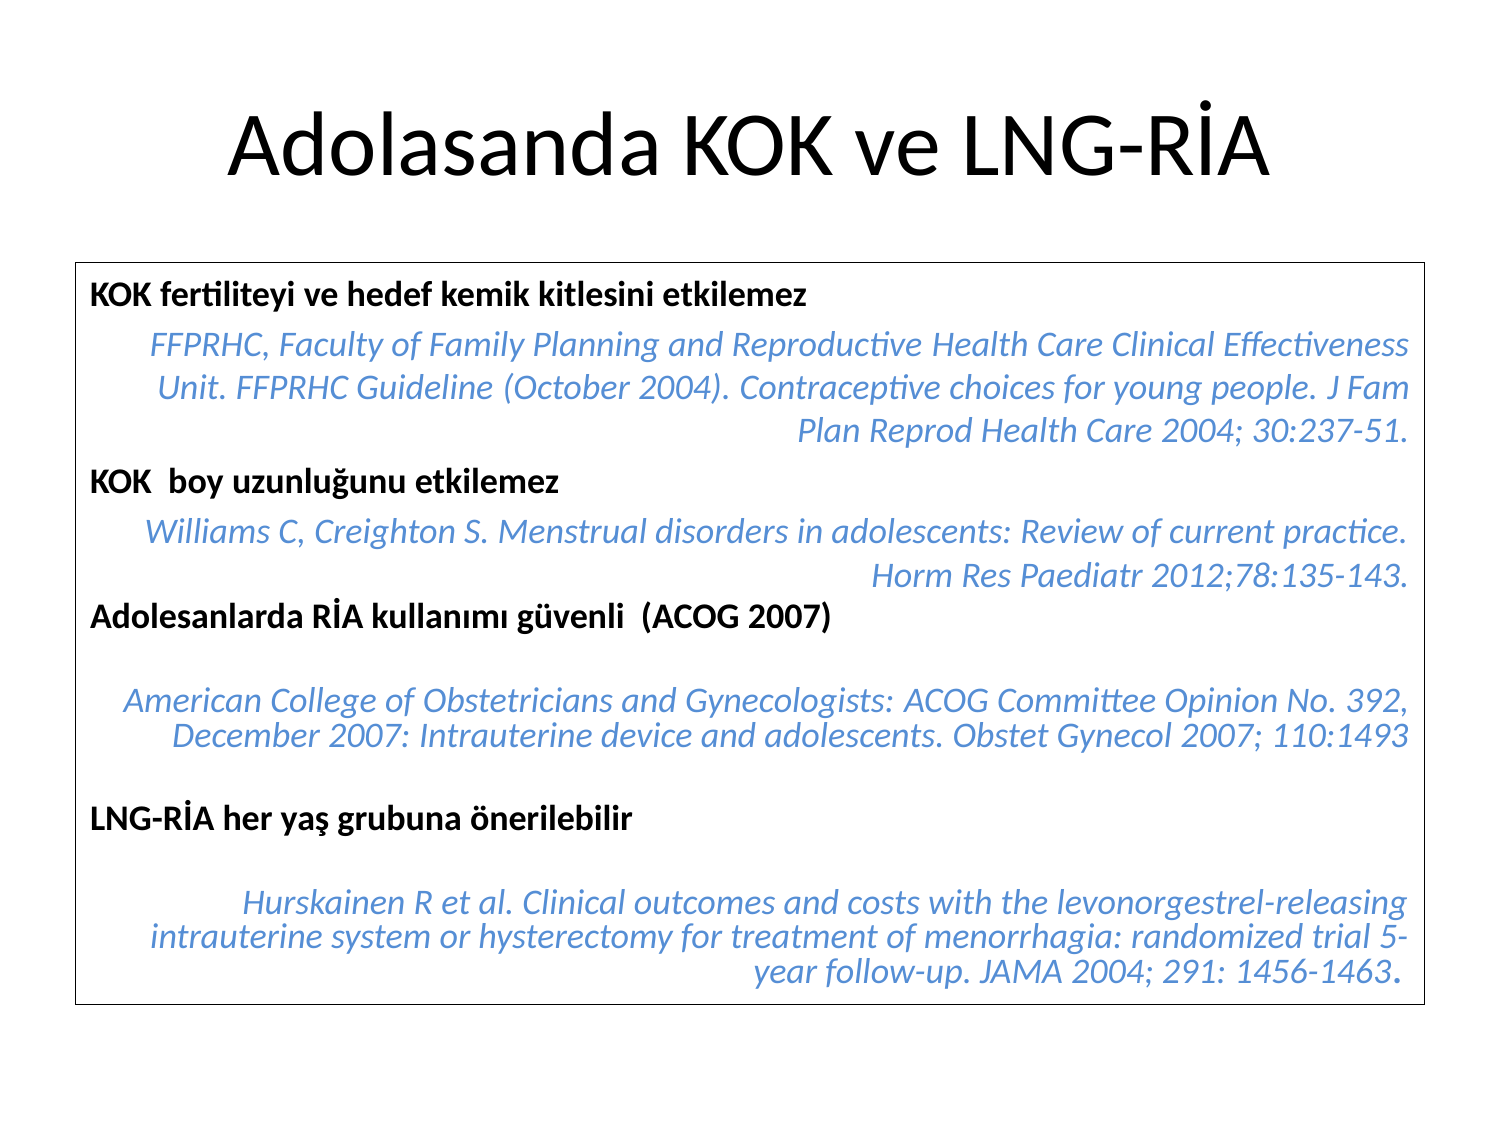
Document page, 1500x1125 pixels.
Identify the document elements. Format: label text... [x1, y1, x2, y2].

list KOK fertiliteyi ve hedef kemik kitlesini etkilemez FFPRHC, Faculty of Family Planning and Reproductive Health Care Clinical Effectiveness Unit. FFPRHC Guideline (October 2004). Contraceptive choices for young people. J Fam Plan Reprod Health Care 2004; 30:237-51. KOK boy uzunluğunu etkilemez Williams C, Creighton S. Menstrual disorders in adolescents: Review of current practice. Horm Res Paediatr 2012;78:135-143. Adolesanlarda RİA kullanımı güvenli (ACOG 2007) American College of Obstetricians and Gynecologists: ACOG Committee Opinion No. 392, December 2007: Intrauterine device and adolescents. Obstet Gynecol 2007; 110:1493 LNG-RİA her yaş grubuna önerilebilir Hurskainen R et al. Clinical outcomes and costs with the levonorgestrel-releasing intrauterine system or hysterectomy for treatment of menorrhagia: randomized trial 5-year follow-up. JAMA 2004; 291: 1456-1463. [75, 262, 1425, 1005]
title Adolasanda KOK ve LNG-RİA [75, 45, 1425, 233]
